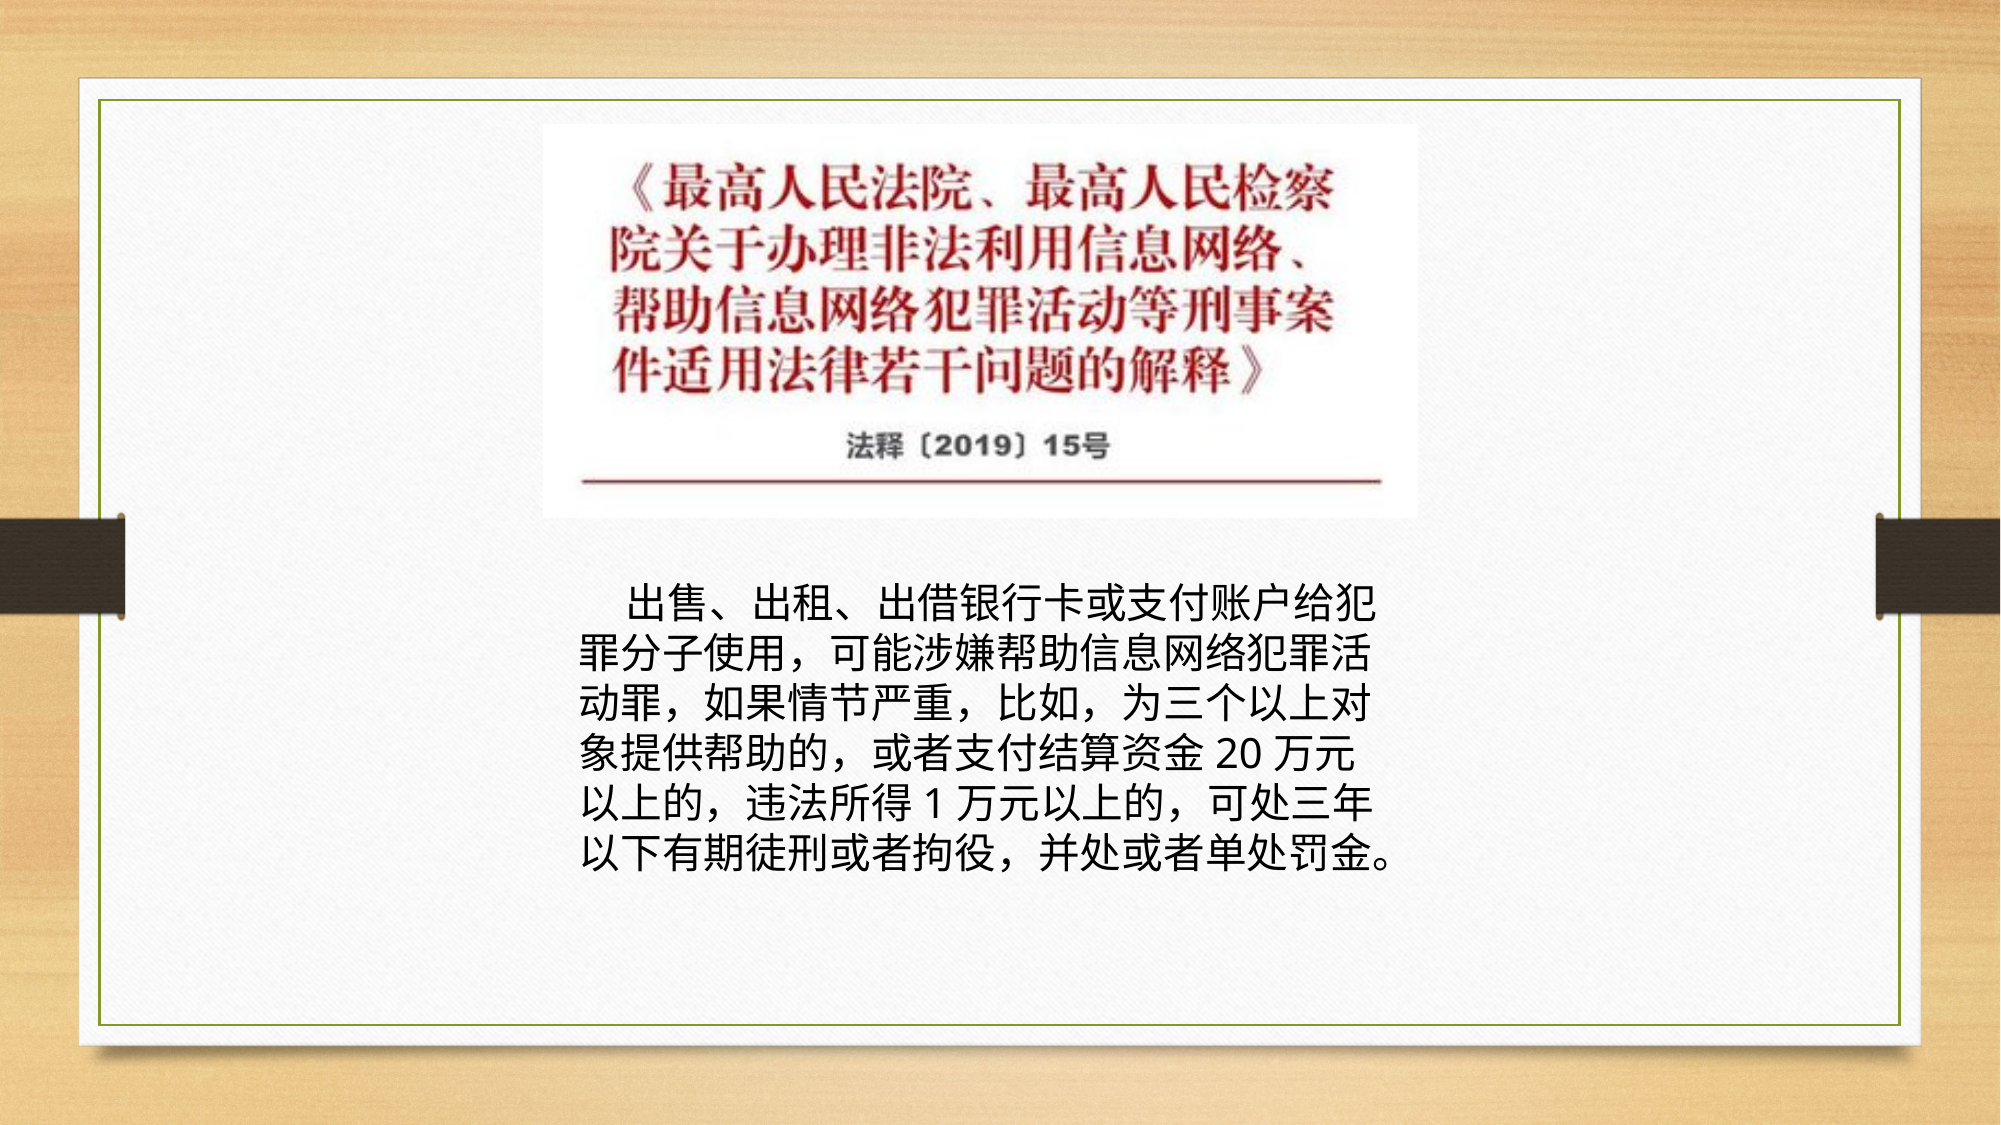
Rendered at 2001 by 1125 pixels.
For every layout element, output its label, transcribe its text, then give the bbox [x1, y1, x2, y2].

text_box 出售、出租、出借银行卡或支付账户给犯罪分子使用，可能涉嫌帮助信息网络犯罪活动罪，如果情节严重，比如，为三个以上对象提供帮助的，或者支付结算资金20万元以上的，违法所得1万元以上的，可处三年以下有期徒刑或者拘役，并处或者单处罚金。 [564, 569, 1398, 885]
picture [0, 0, 2001, 1125]
